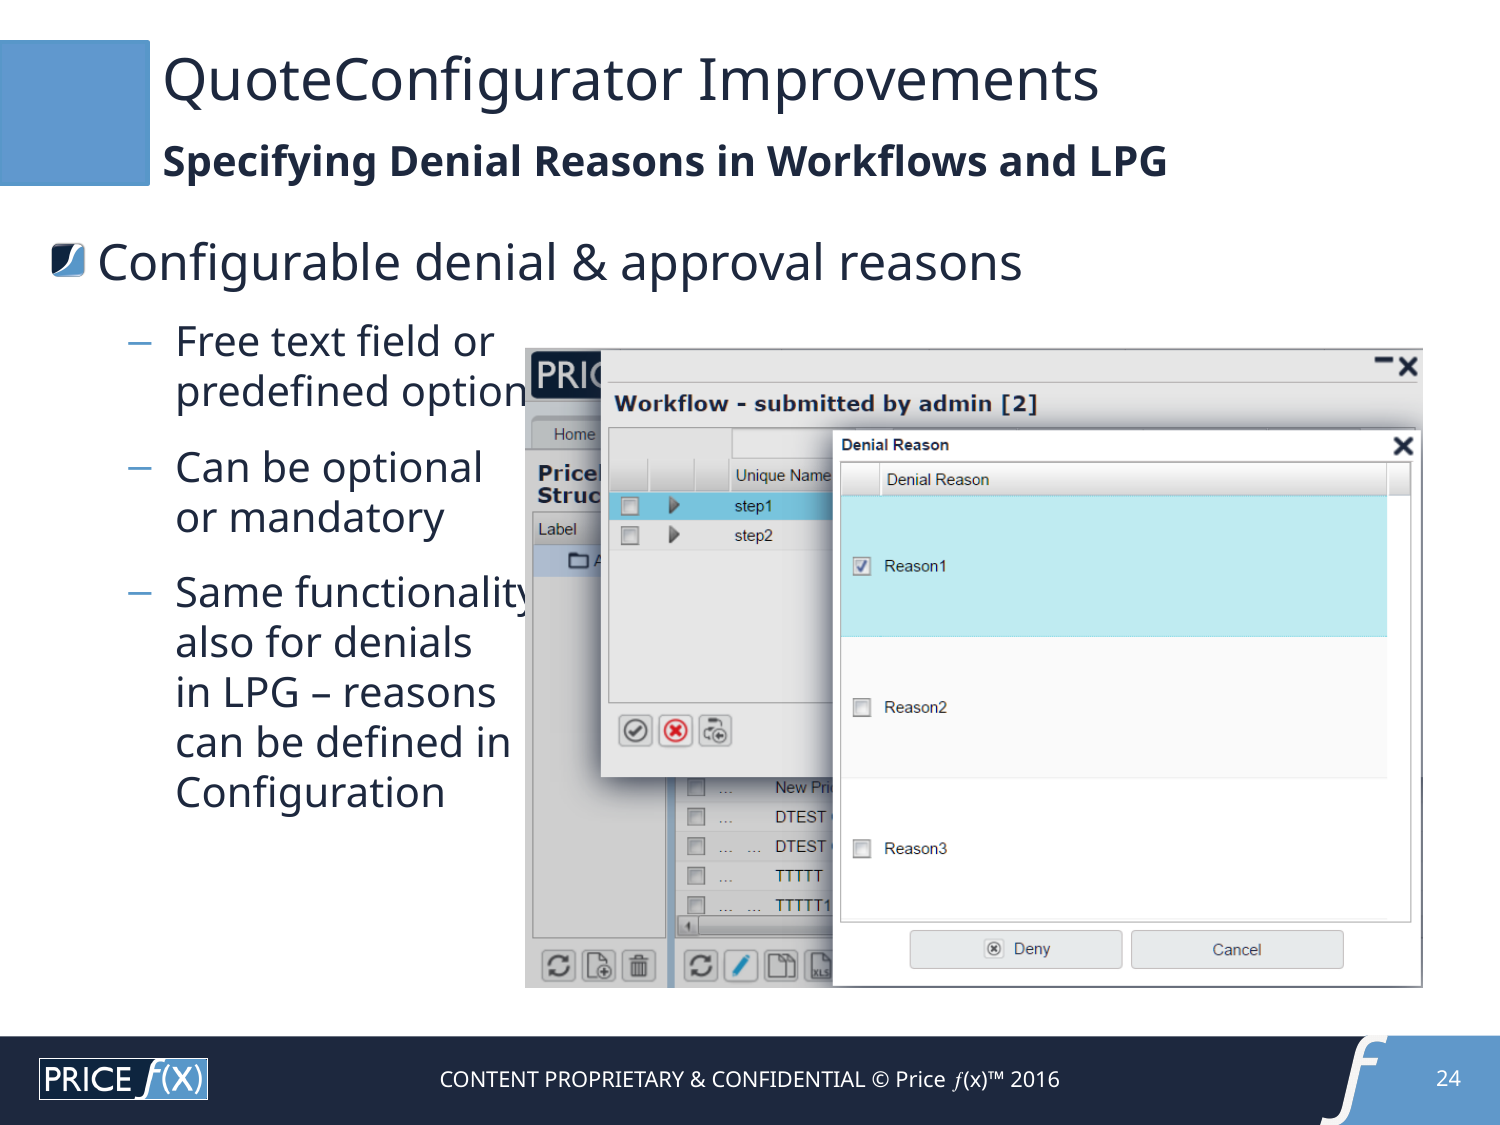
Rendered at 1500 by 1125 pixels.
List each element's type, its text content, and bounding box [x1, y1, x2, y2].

picture [525, 347, 1424, 988]
picture [50, 242, 86, 278]
slide_number 24 [1384, 1049, 1476, 1110]
list Specifying Denial Reasons in Workflows and LPG [147, 125, 1465, 185]
title QuoteConfigurator Improvements [147, 42, 1465, 125]
footer CONTENT PROPRIETARY & CONFIDENTIAL © Price (x)™ 2016 [328, 1049, 1172, 1110]
picture [40, 1059, 207, 1099]
list Configurable denial & approval reasons Free text field or predefined options Can be optional or mandatory Same functionality also for denials in LPG – reasons can be defined in Configuration [35, 222, 1436, 917]
